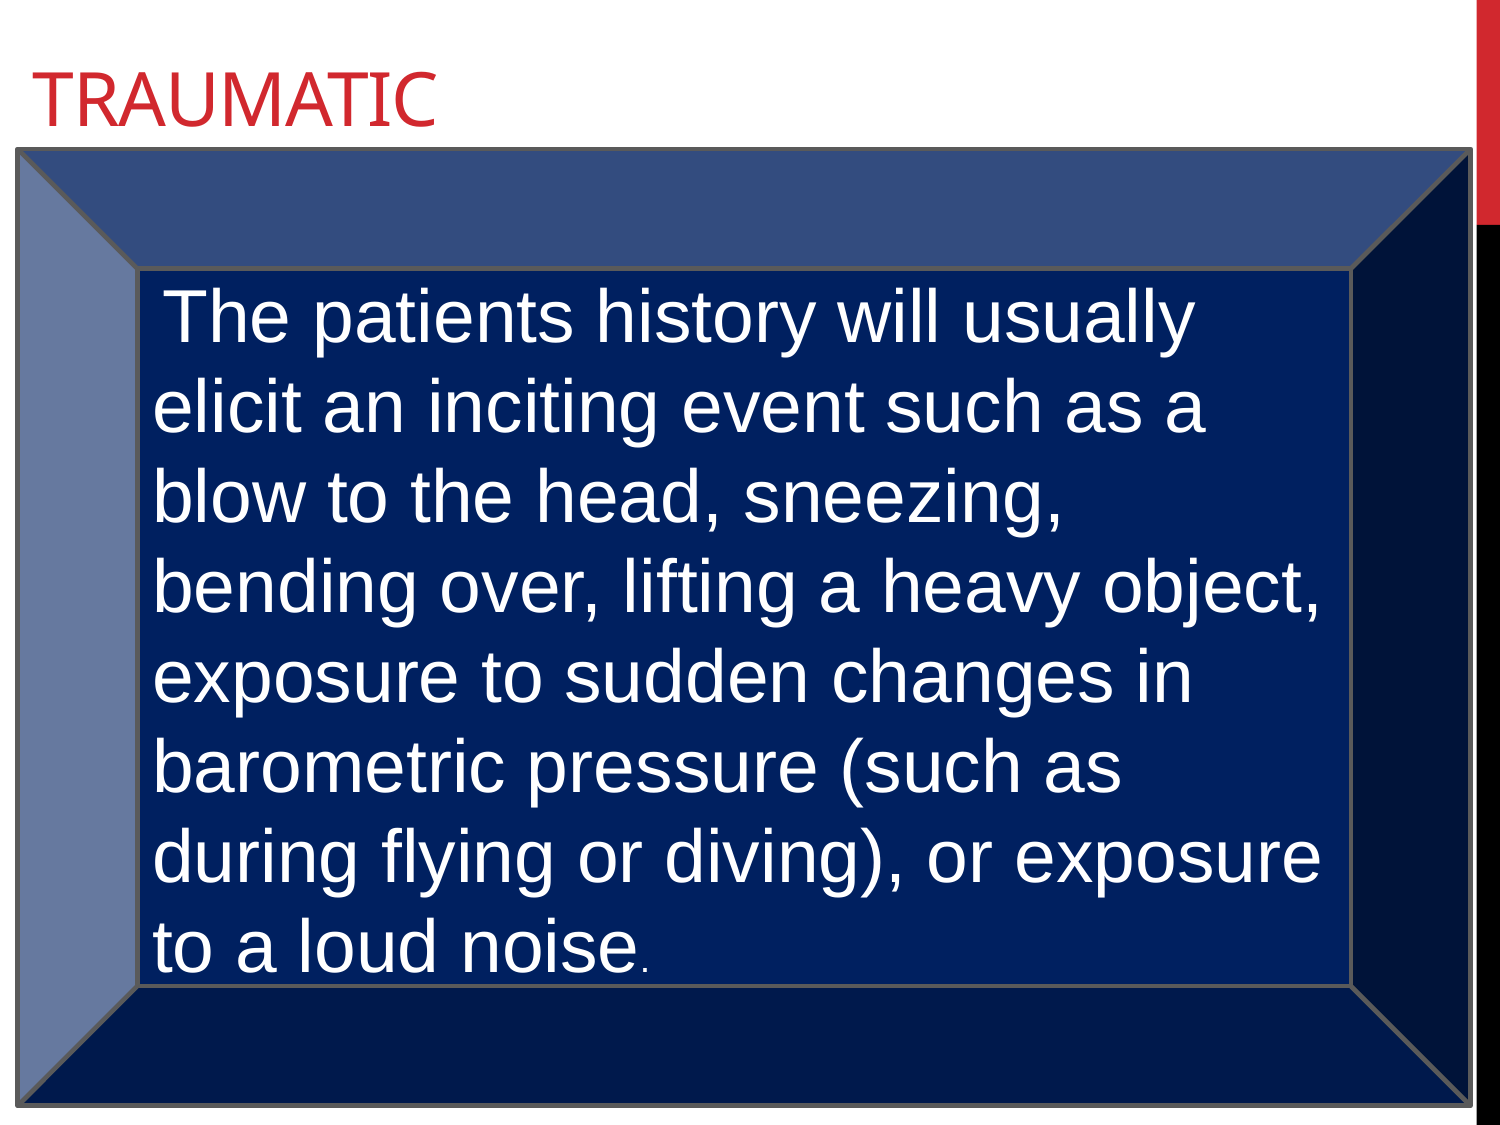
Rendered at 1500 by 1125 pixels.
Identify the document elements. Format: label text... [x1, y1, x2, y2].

text_box The patients history will usually elicit an inciting event such as a blow to the head, sneezing, bending over, lifting a heavy object, exposure to sudden changes in barometric pressure (such as during flying or diving), or exposure to a loud noise. [15, 147, 1473, 1108]
title Traumatic [17, 25, 1471, 147]
